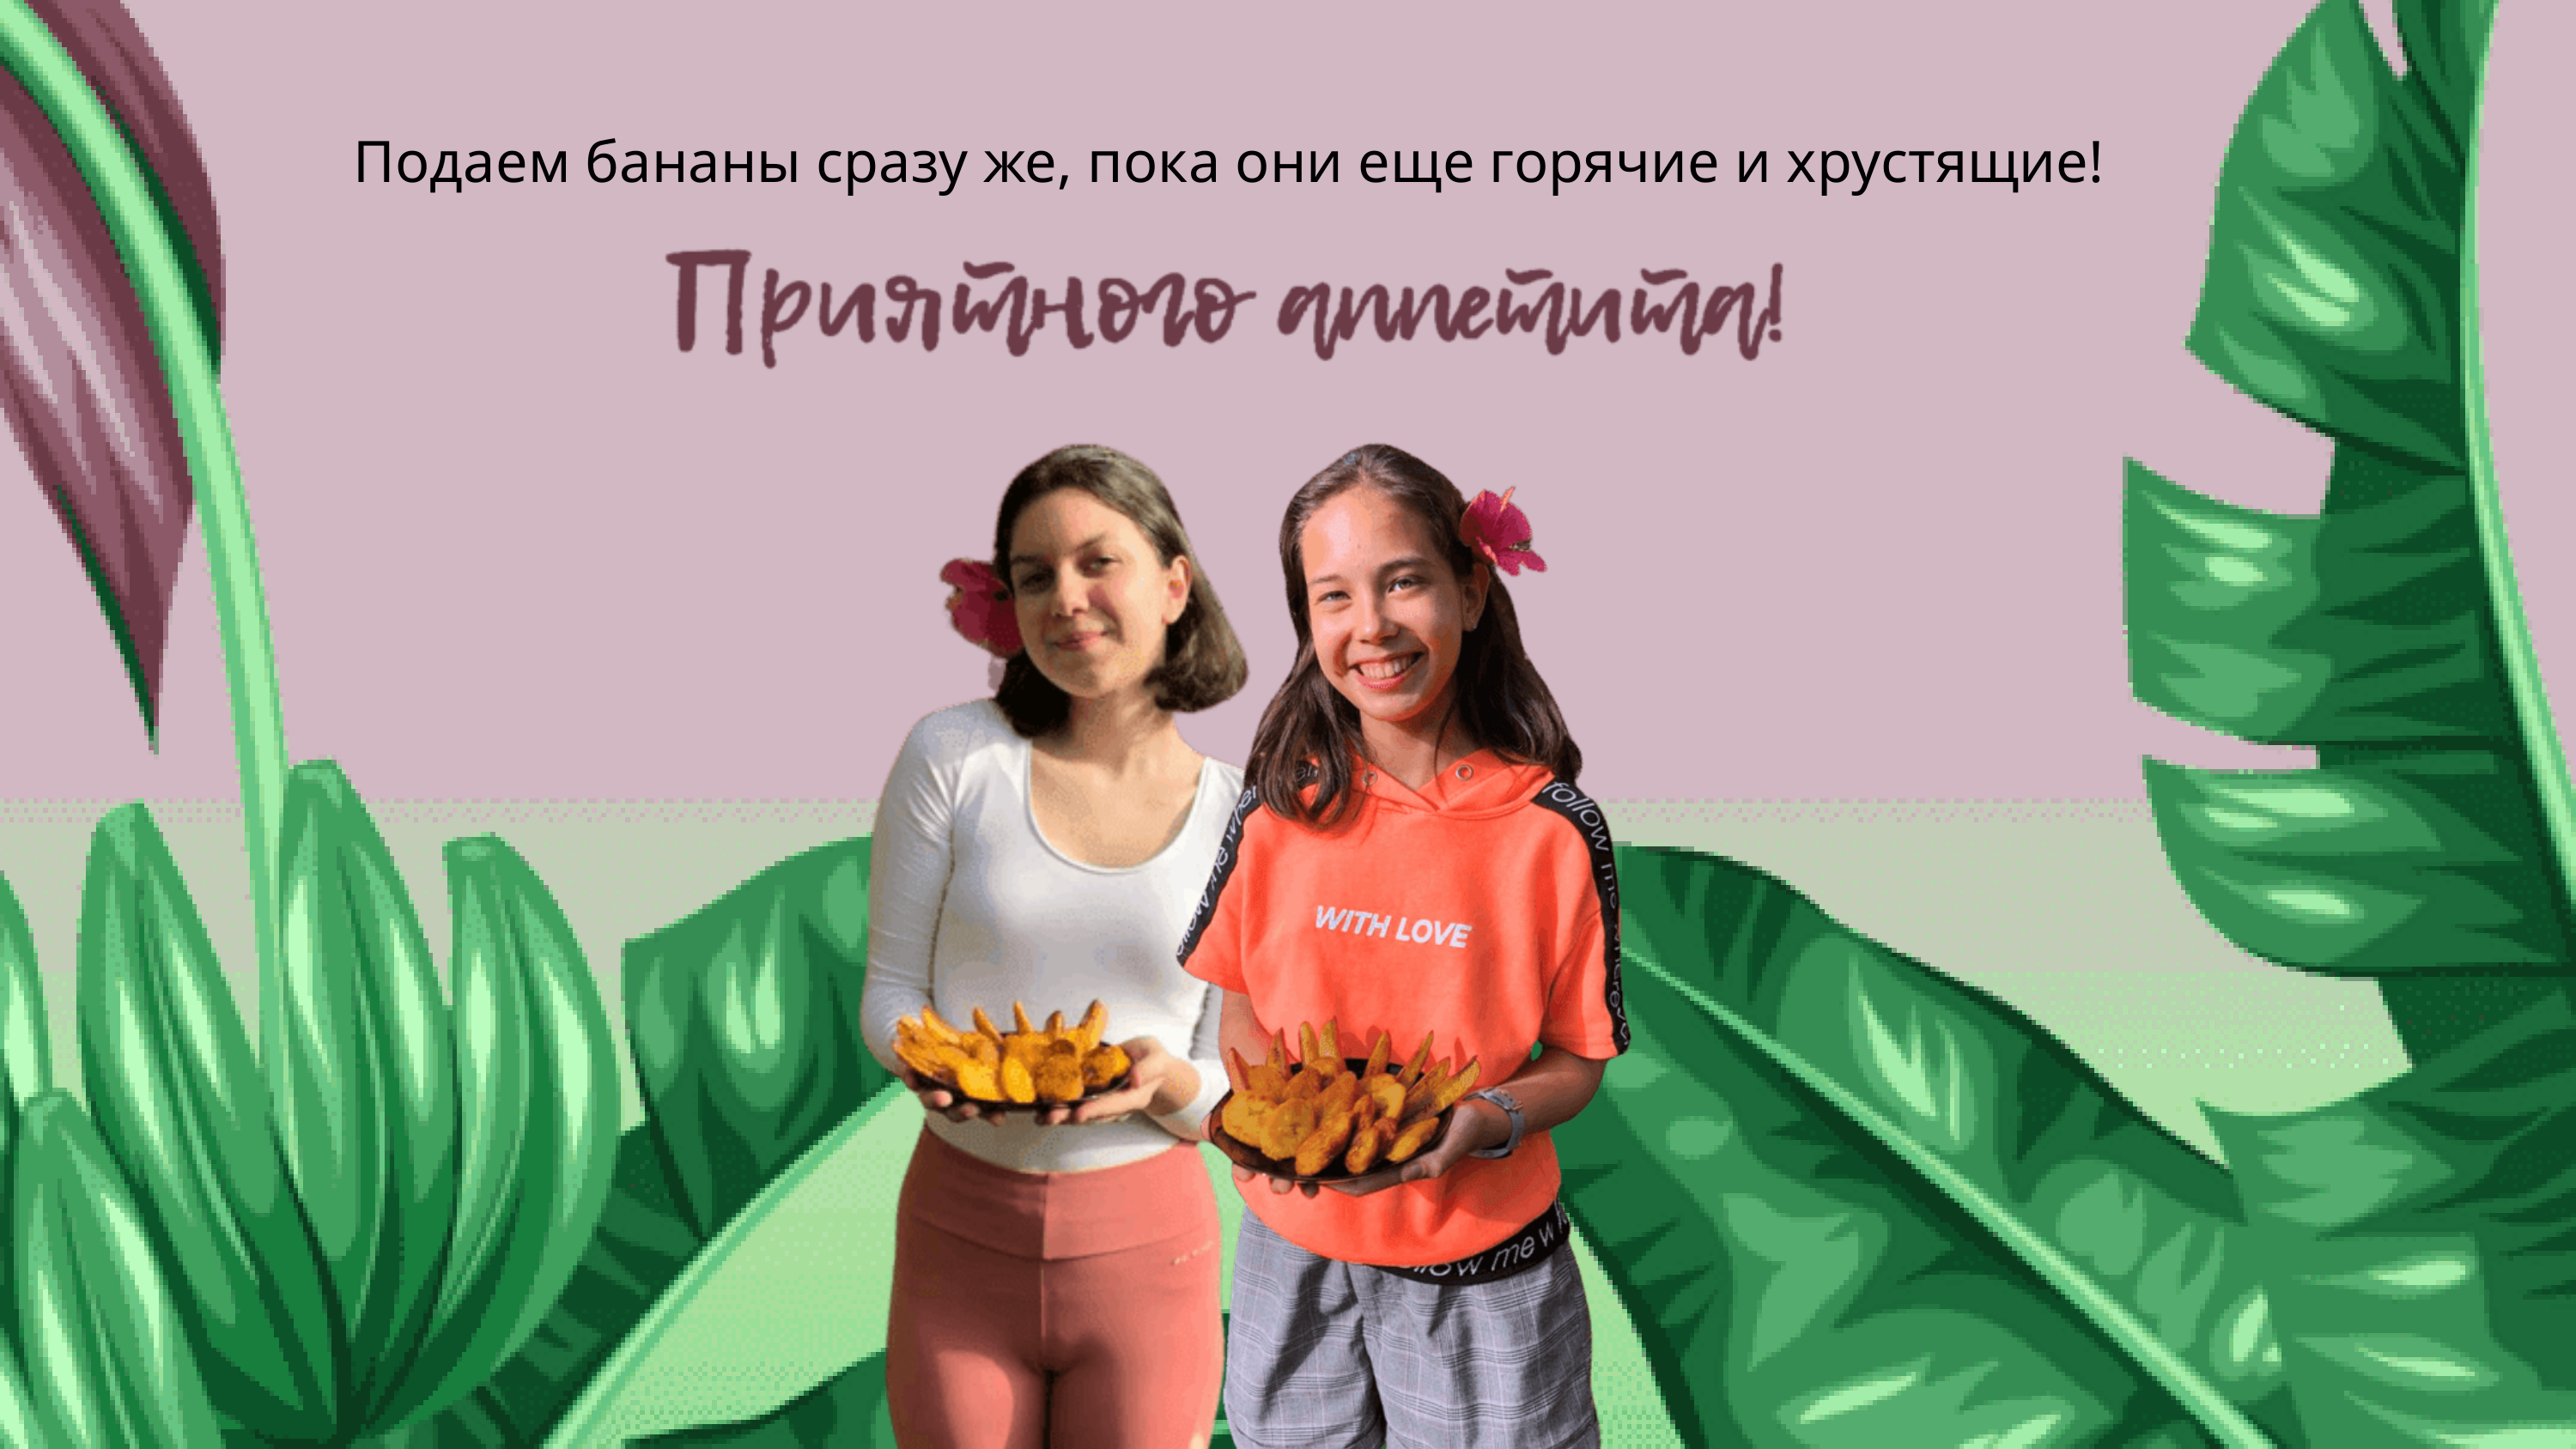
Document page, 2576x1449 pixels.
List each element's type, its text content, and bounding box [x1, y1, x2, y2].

picture [564, 201, 1896, 451]
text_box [794, 460, 1665, 1449]
text_box Подаем бананы сразу же, пока они еще горячие и хрустящие! [325, 78, 2134, 194]
text_box [0, 0, 2576, 1449]
